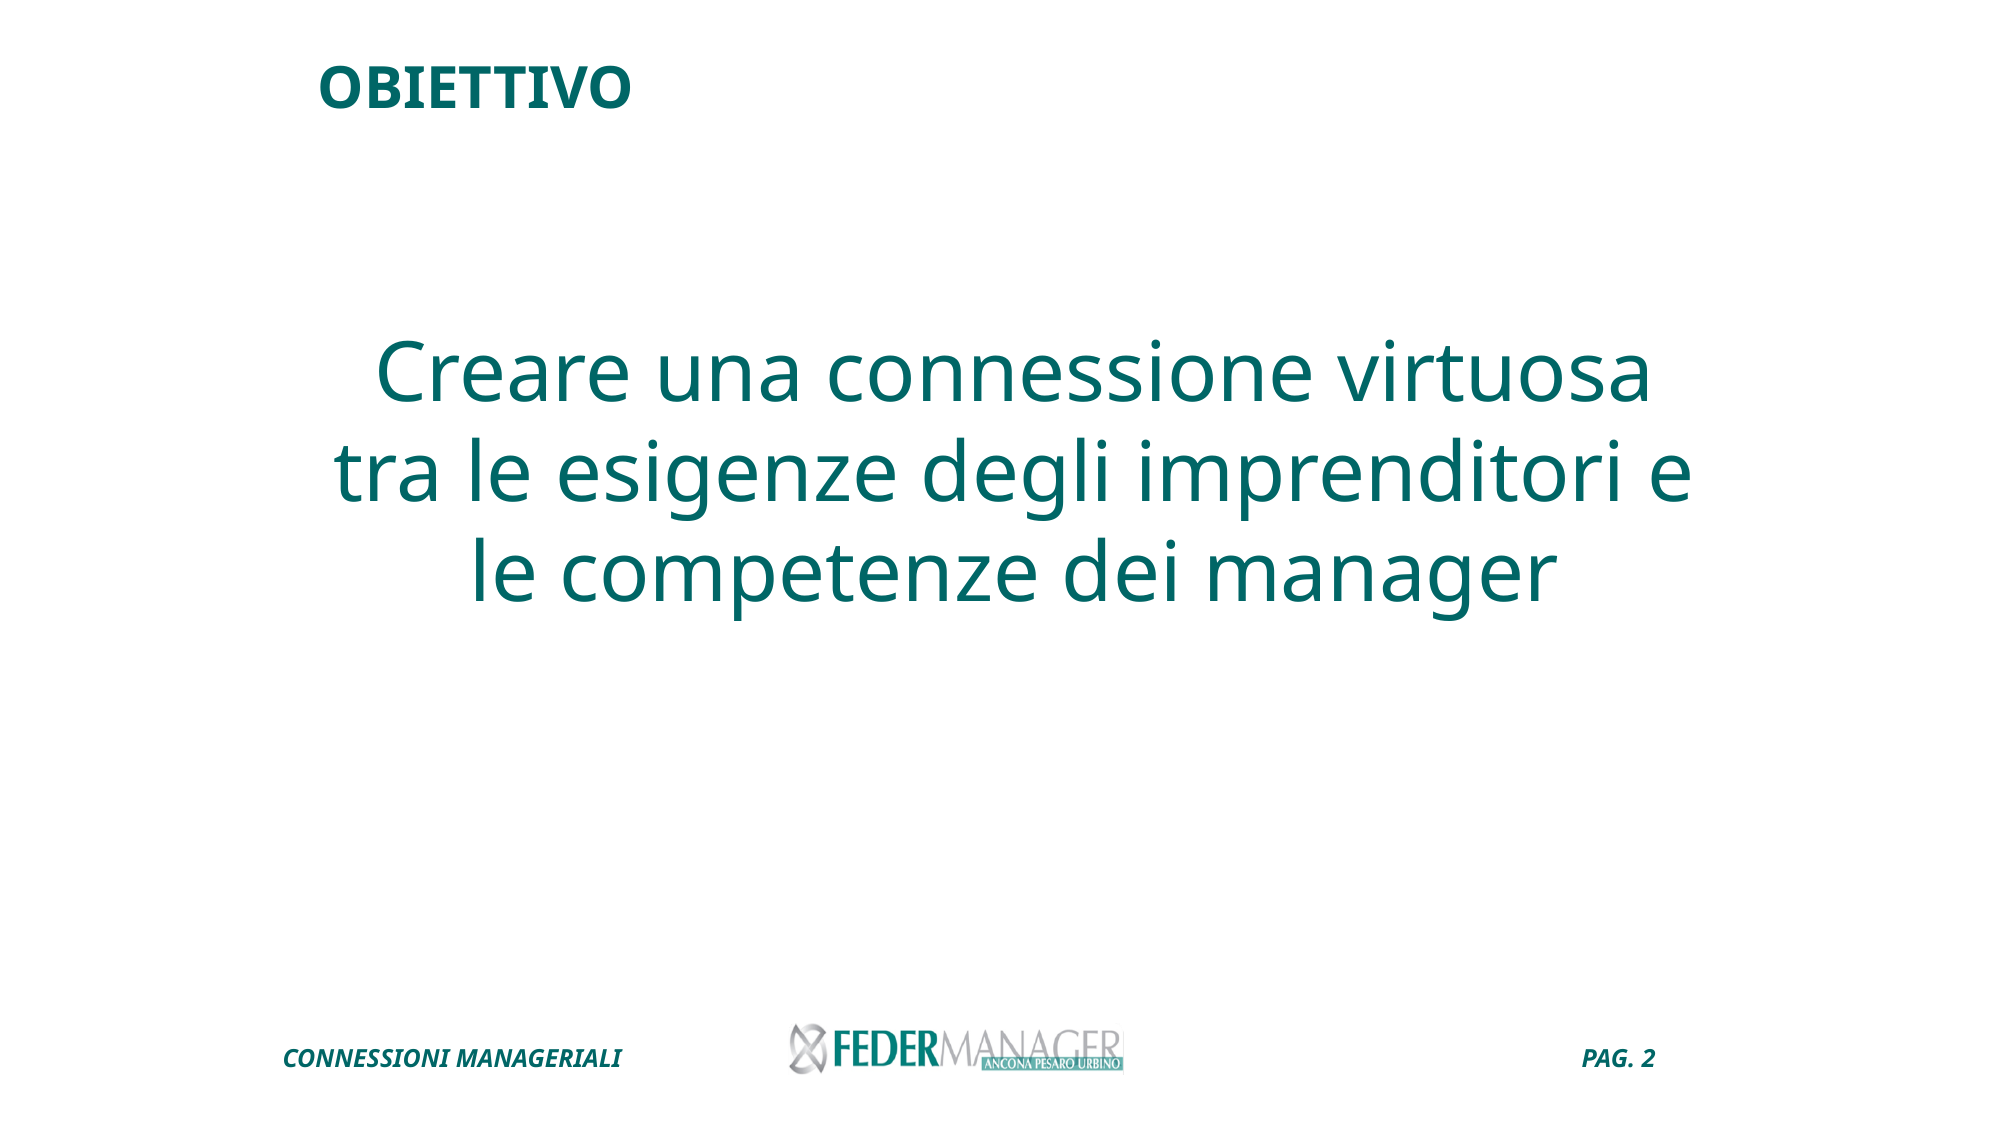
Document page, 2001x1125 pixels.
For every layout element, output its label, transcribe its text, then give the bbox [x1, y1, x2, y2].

text_box PAG. 2 [1566, 1034, 1697, 1080]
text_box CONNESSIONI MANAGERIALI [267, 1034, 658, 1080]
text_box OBIETTIVO [303, 42, 1686, 128]
text_box Creare una connessione virtuosa tra le esigenze degli imprenditori e le competenze dei manager [305, 310, 1724, 626]
picture [787, 1023, 1124, 1075]
